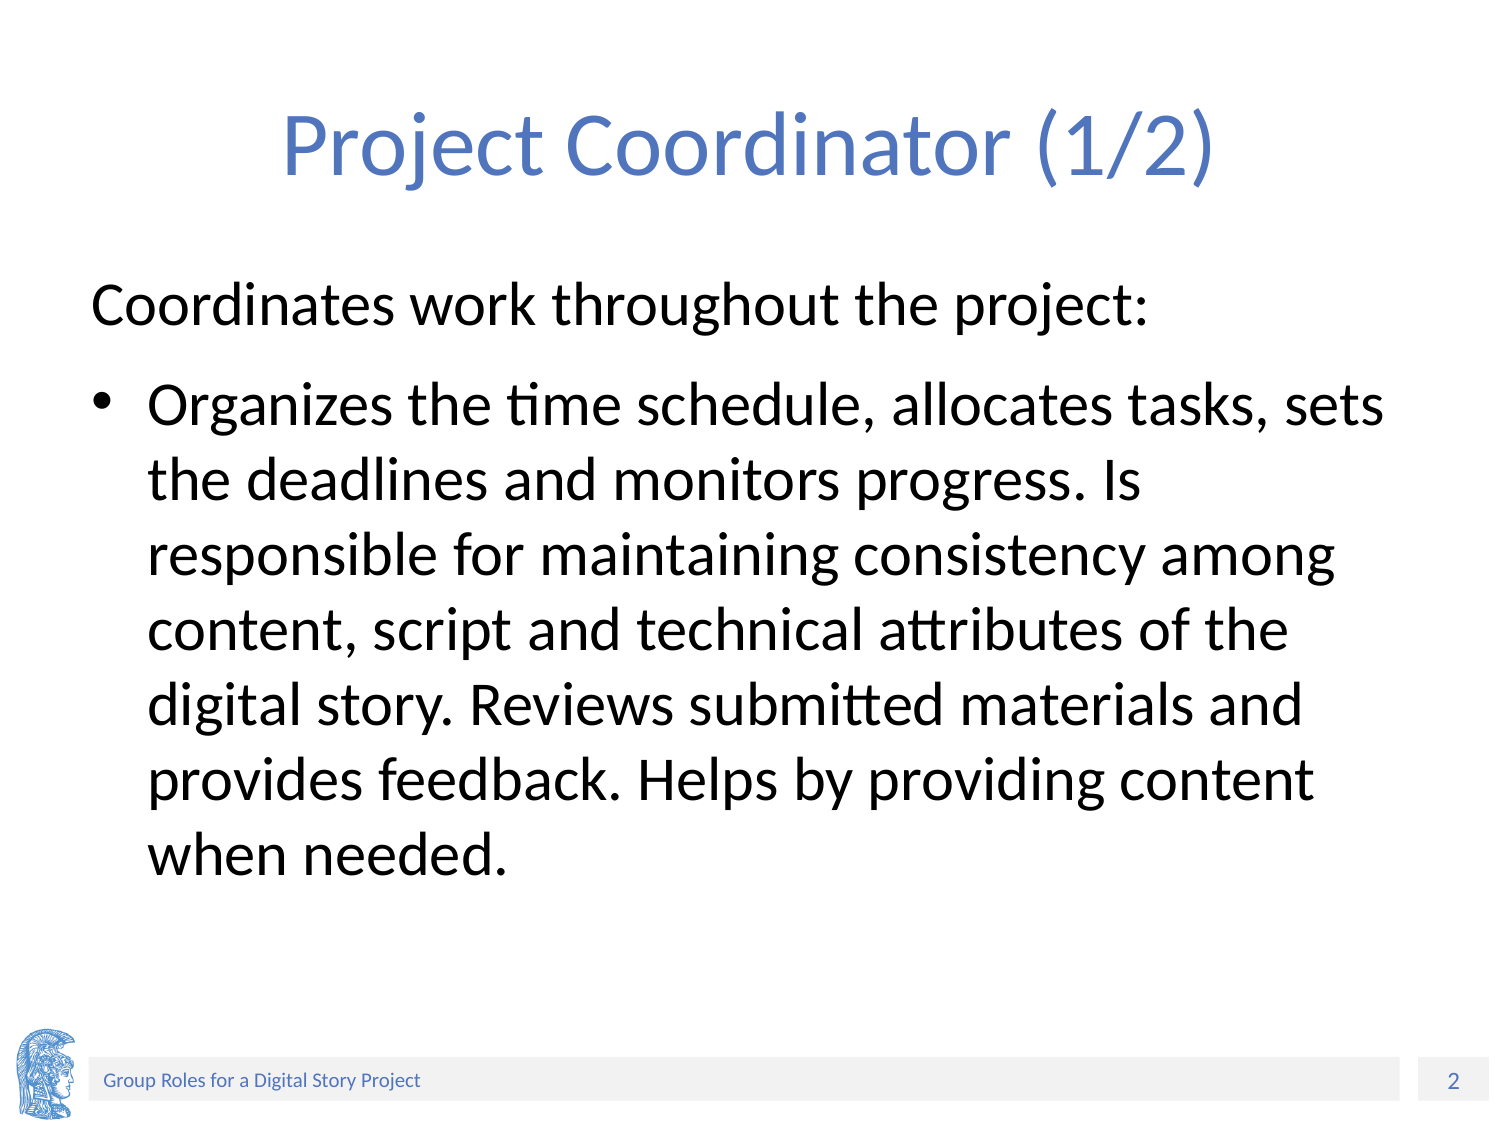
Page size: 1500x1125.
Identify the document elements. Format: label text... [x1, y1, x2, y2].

title Project Coordinator (1/2) [75, 45, 1425, 233]
list Coordinates work throughout the project: Organizes the time schedule, allocates tasks, sets the deadlines and monitors progress. Is responsible for maintaining consistency among content, script and technical attributes of the digital story. Reviews submitted materials and provides feedback. Helps by providing content when needed. [76, 255, 1427, 998]
picture [9, 1025, 81, 1120]
